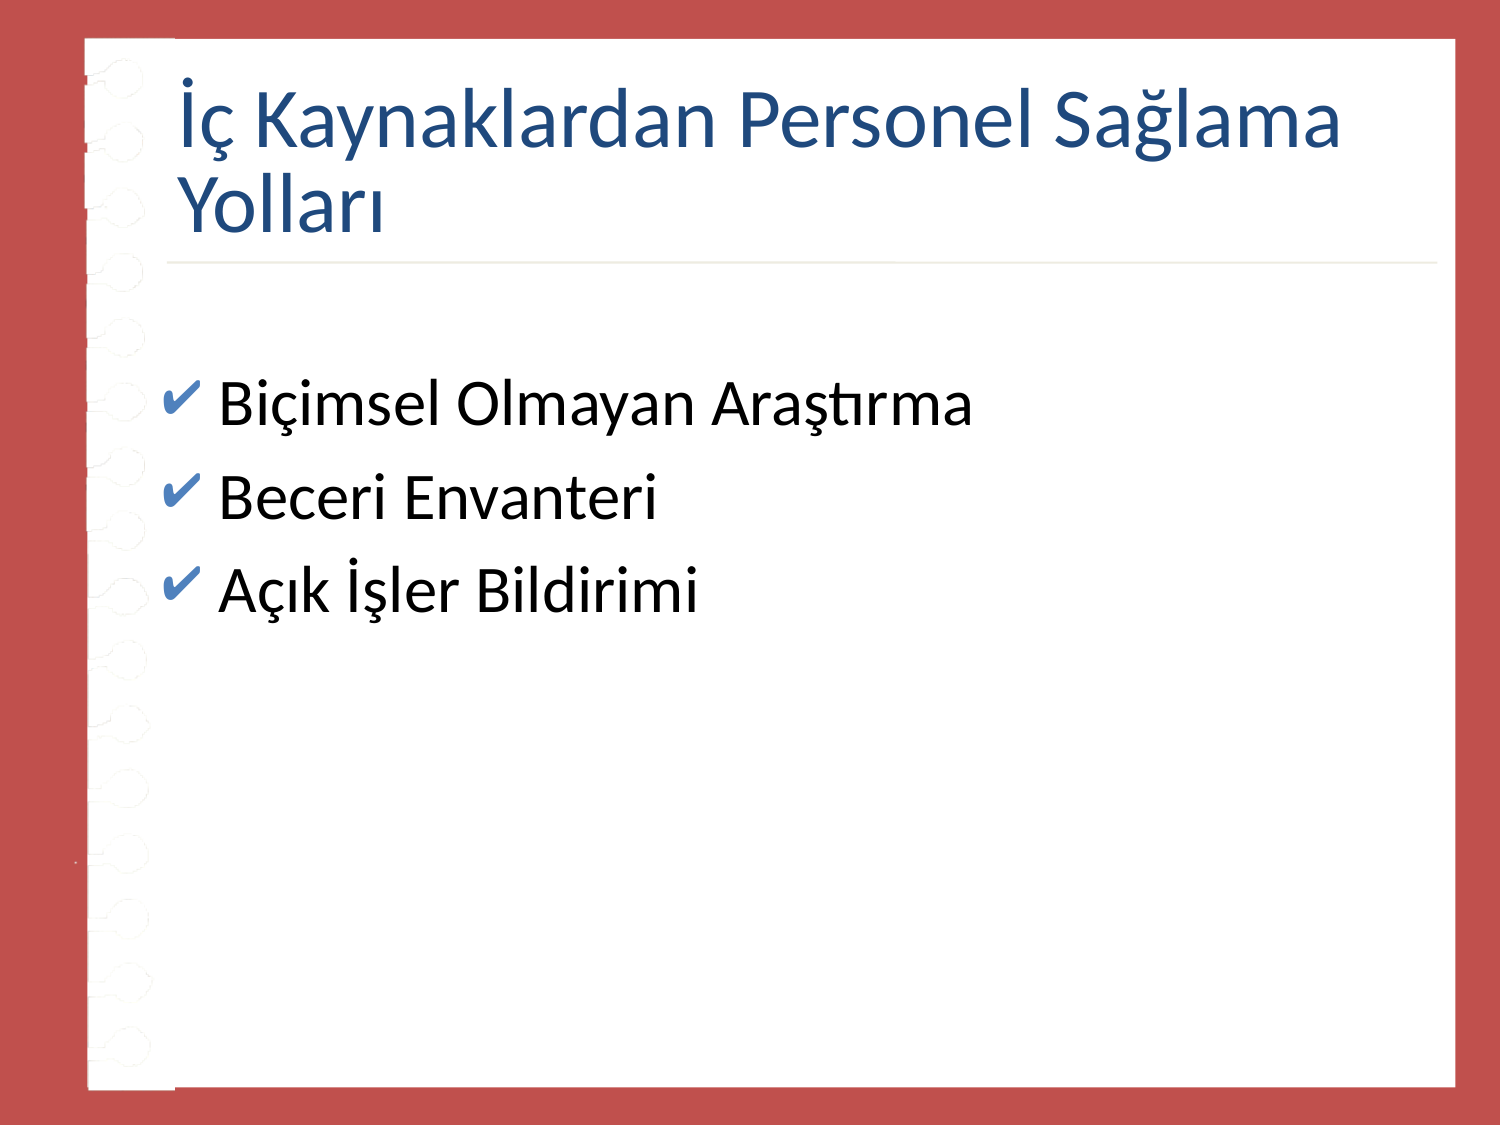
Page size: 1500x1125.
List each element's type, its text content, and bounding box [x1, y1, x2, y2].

title İç Kaynaklardan Personel Sağlama Yolları [162, 74, 1438, 263]
list Biçimsel Olmayan Araştırma Beceri Envanteri Açık İşler Bildirimi [147, 351, 1282, 776]
